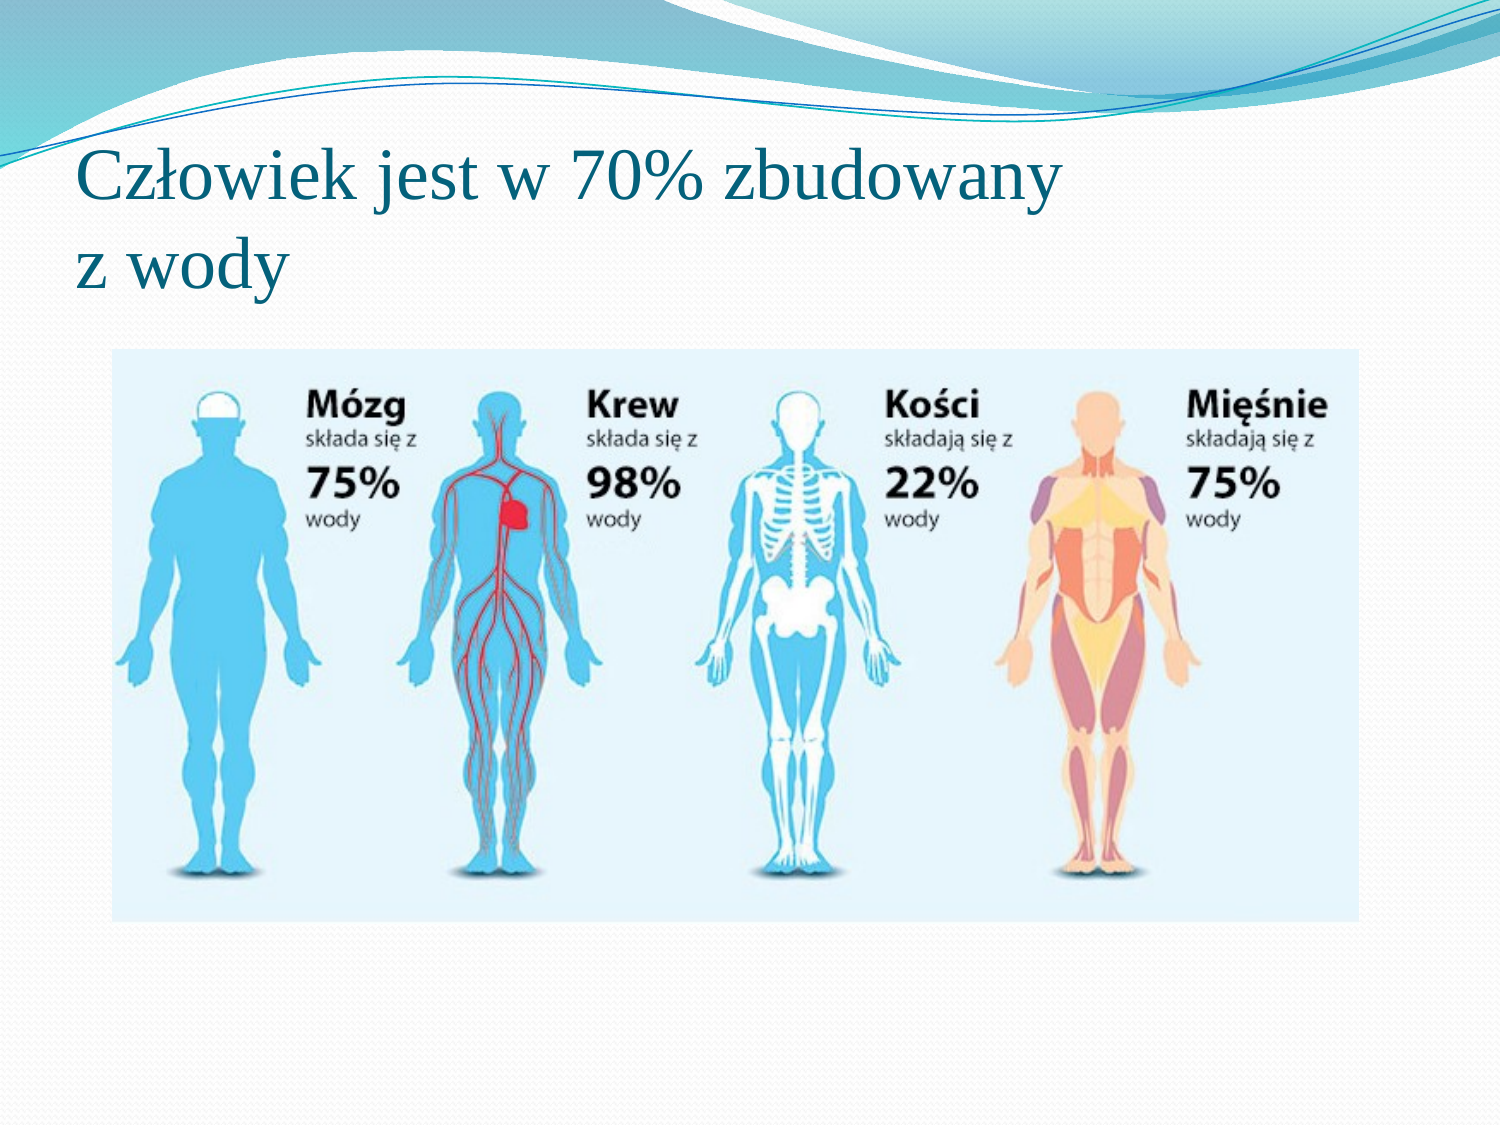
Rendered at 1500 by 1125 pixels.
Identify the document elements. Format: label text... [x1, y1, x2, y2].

title Człowiek jest w 70% zbudowany z wody [75, 115, 1425, 303]
picture [111, 349, 1360, 925]
